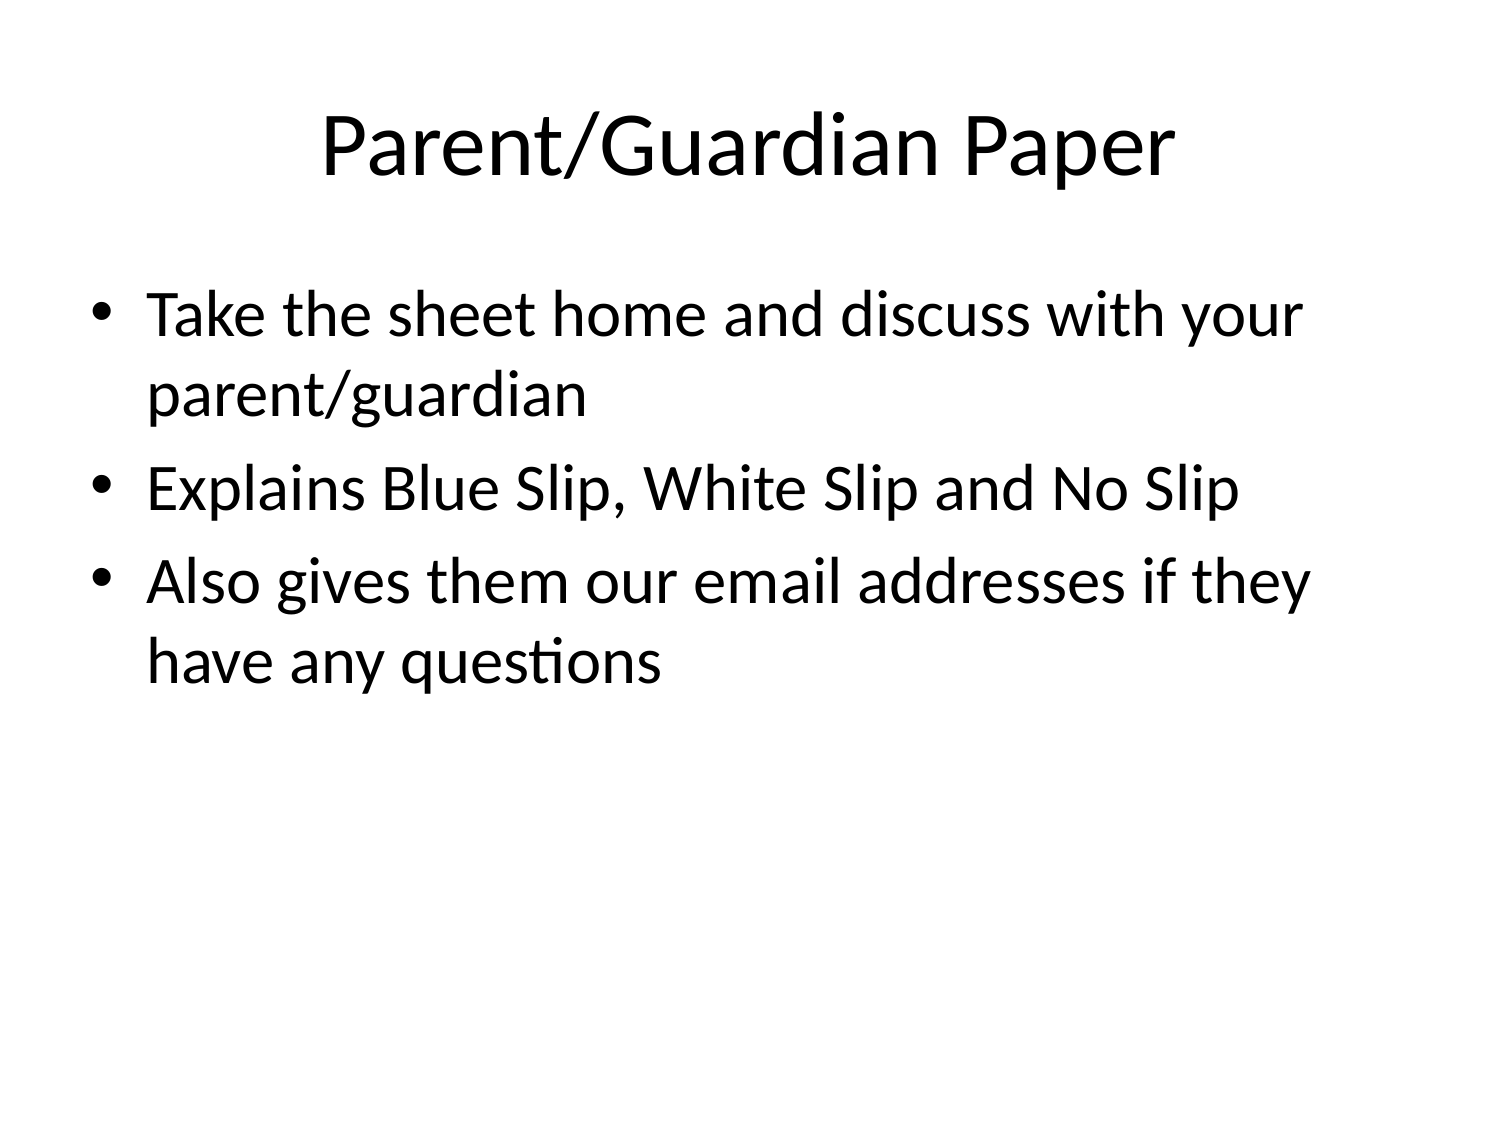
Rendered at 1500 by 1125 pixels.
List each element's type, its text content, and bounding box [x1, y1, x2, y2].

title Parent/Guardian Paper [75, 45, 1425, 233]
list Take the sheet home and discuss with your parent/guardian Explains Blue Slip, White Slip and No Slip Also gives them our email addresses if they have any questions [75, 262, 1425, 1005]
